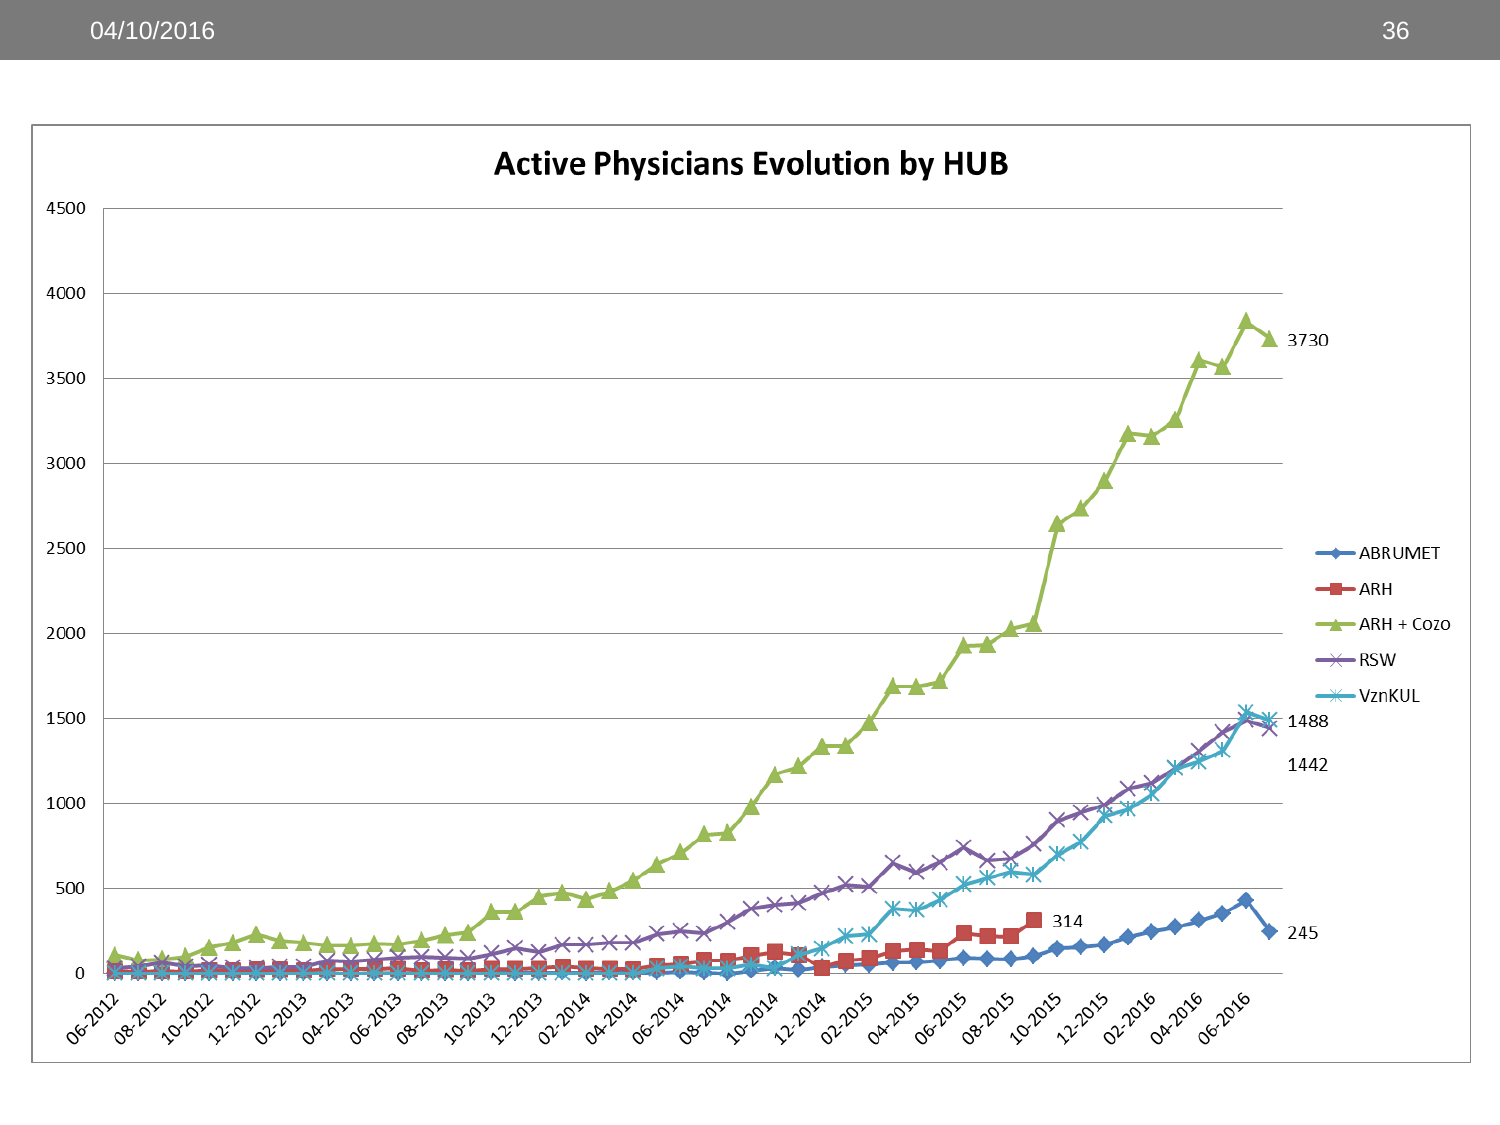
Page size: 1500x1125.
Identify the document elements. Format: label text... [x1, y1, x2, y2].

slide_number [75, 3, 550, 57]
picture [31, 124, 1471, 1063]
slide_number 36 [1250, 3, 1425, 57]
